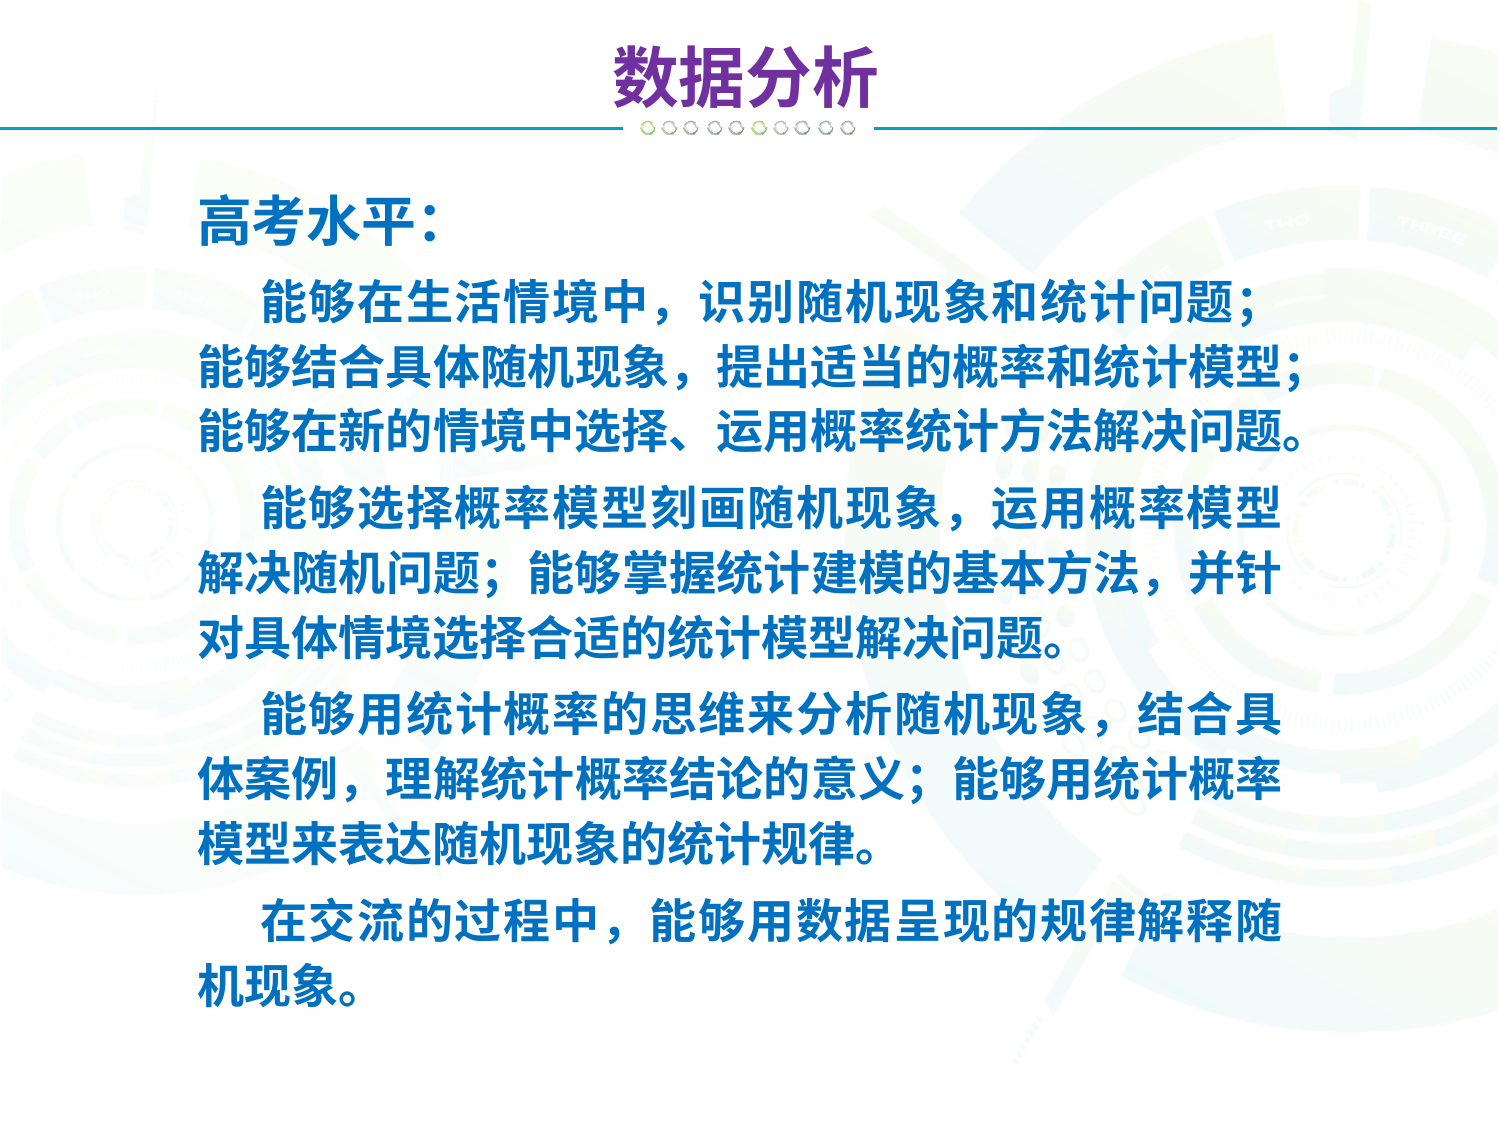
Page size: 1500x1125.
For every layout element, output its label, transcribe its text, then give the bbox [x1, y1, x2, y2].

list 高考水平： 能够在生活情境中，识别随机现象和统计问题；能够结合具体随机现象，提出适当的概率和统计模型；能够在新的情境中选择、运用概率统计方法解决问题。 能够选择概率模型刻画随机现象，运用概率模型解决随机问题；能够掌握统计建模的基本方法，并针对具体情境选择合适的统计模型解决问题。 能够用统计概率的思维来分析随机现象，结合具体案例，理解统计概率结论的意义；能够用统计概率模型来表达随机现象的统计规律。 在交流的过程中，能够用数据呈现的规律解释随机现象。 [182, 169, 1298, 1080]
text_box 数据分析 [525, 30, 966, 125]
picture [2, 0, 1498, 1125]
